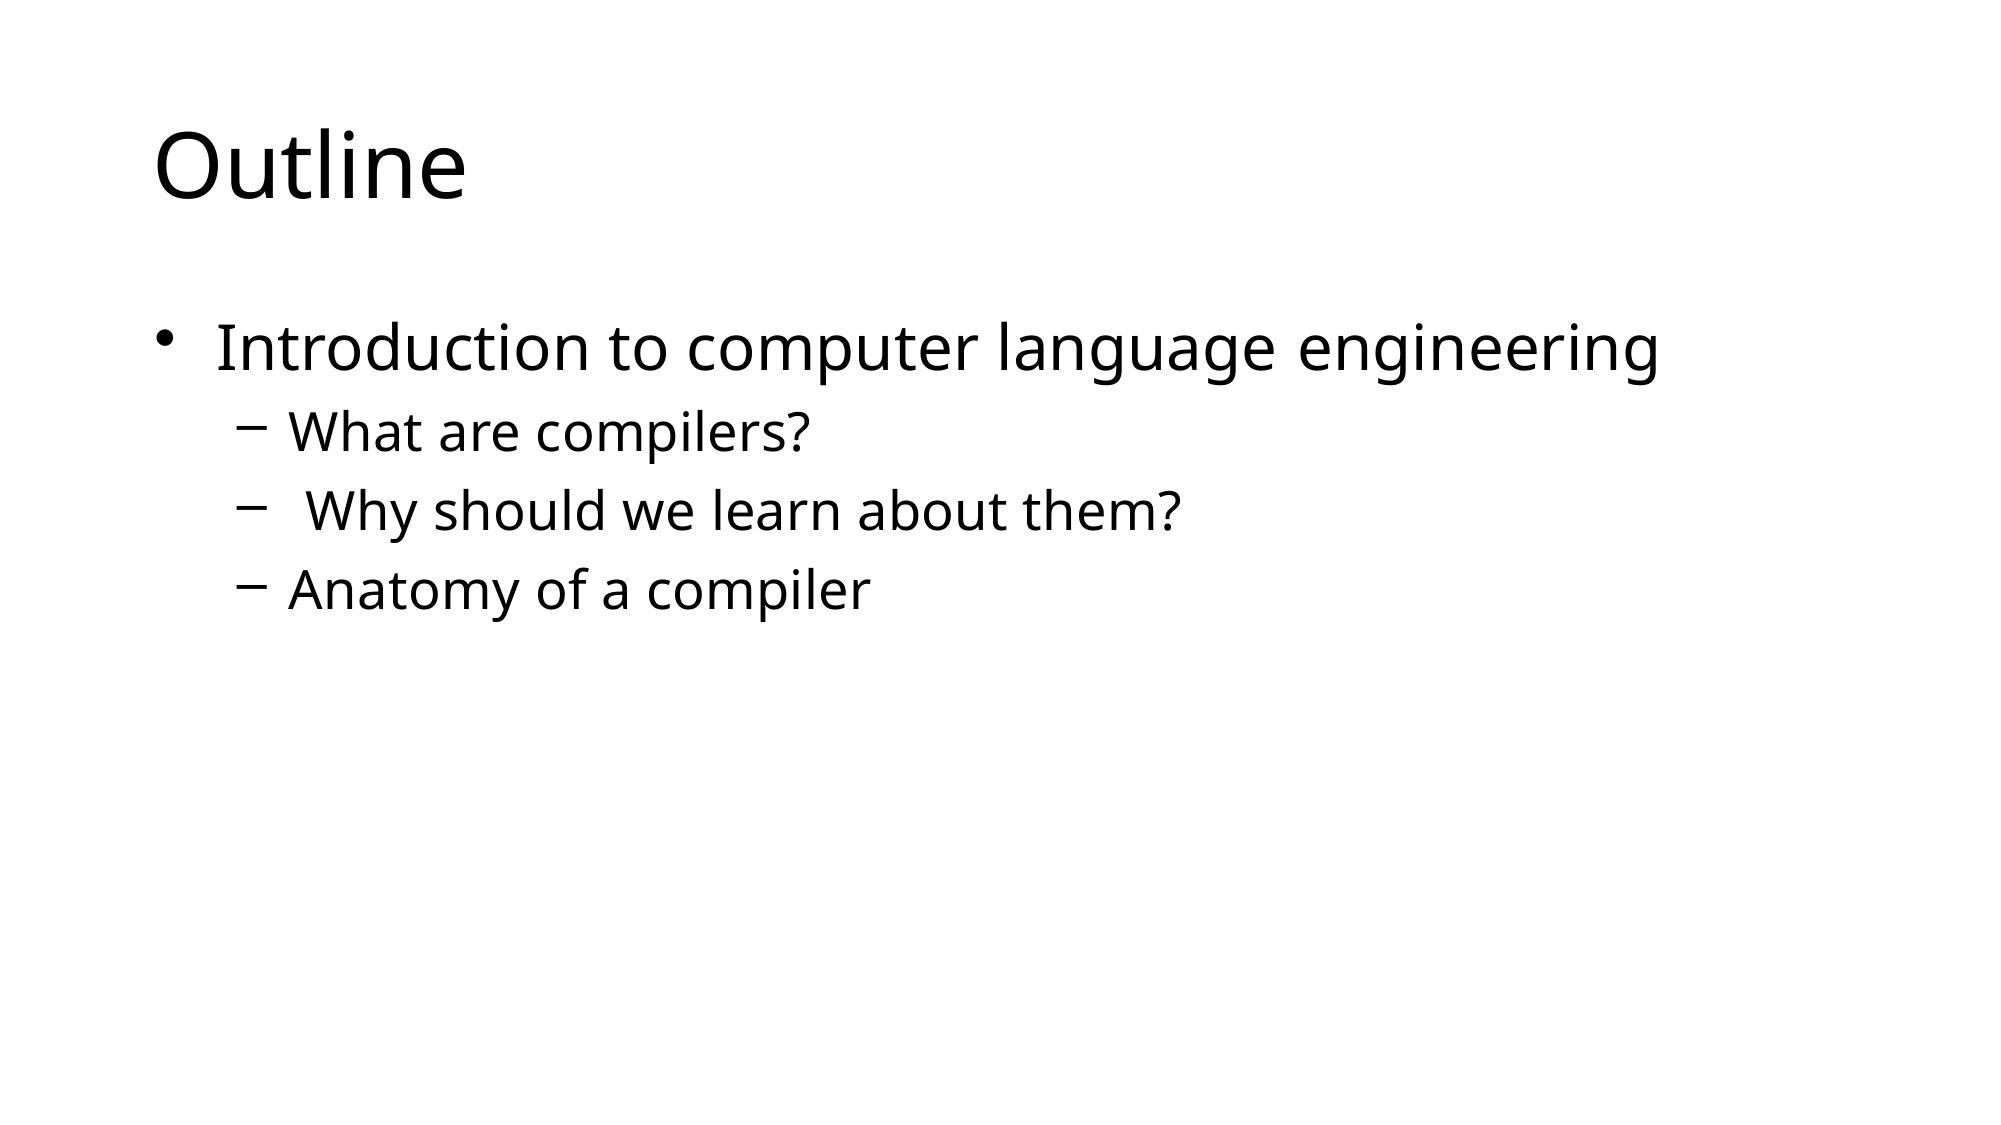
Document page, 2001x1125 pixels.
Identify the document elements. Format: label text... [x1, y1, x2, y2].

list Introduction to computer language engineering What are compilers? Why should we learn about them? Anatomy of a compiler [137, 299, 1863, 1014]
title Outline [137, 59, 1863, 278]
